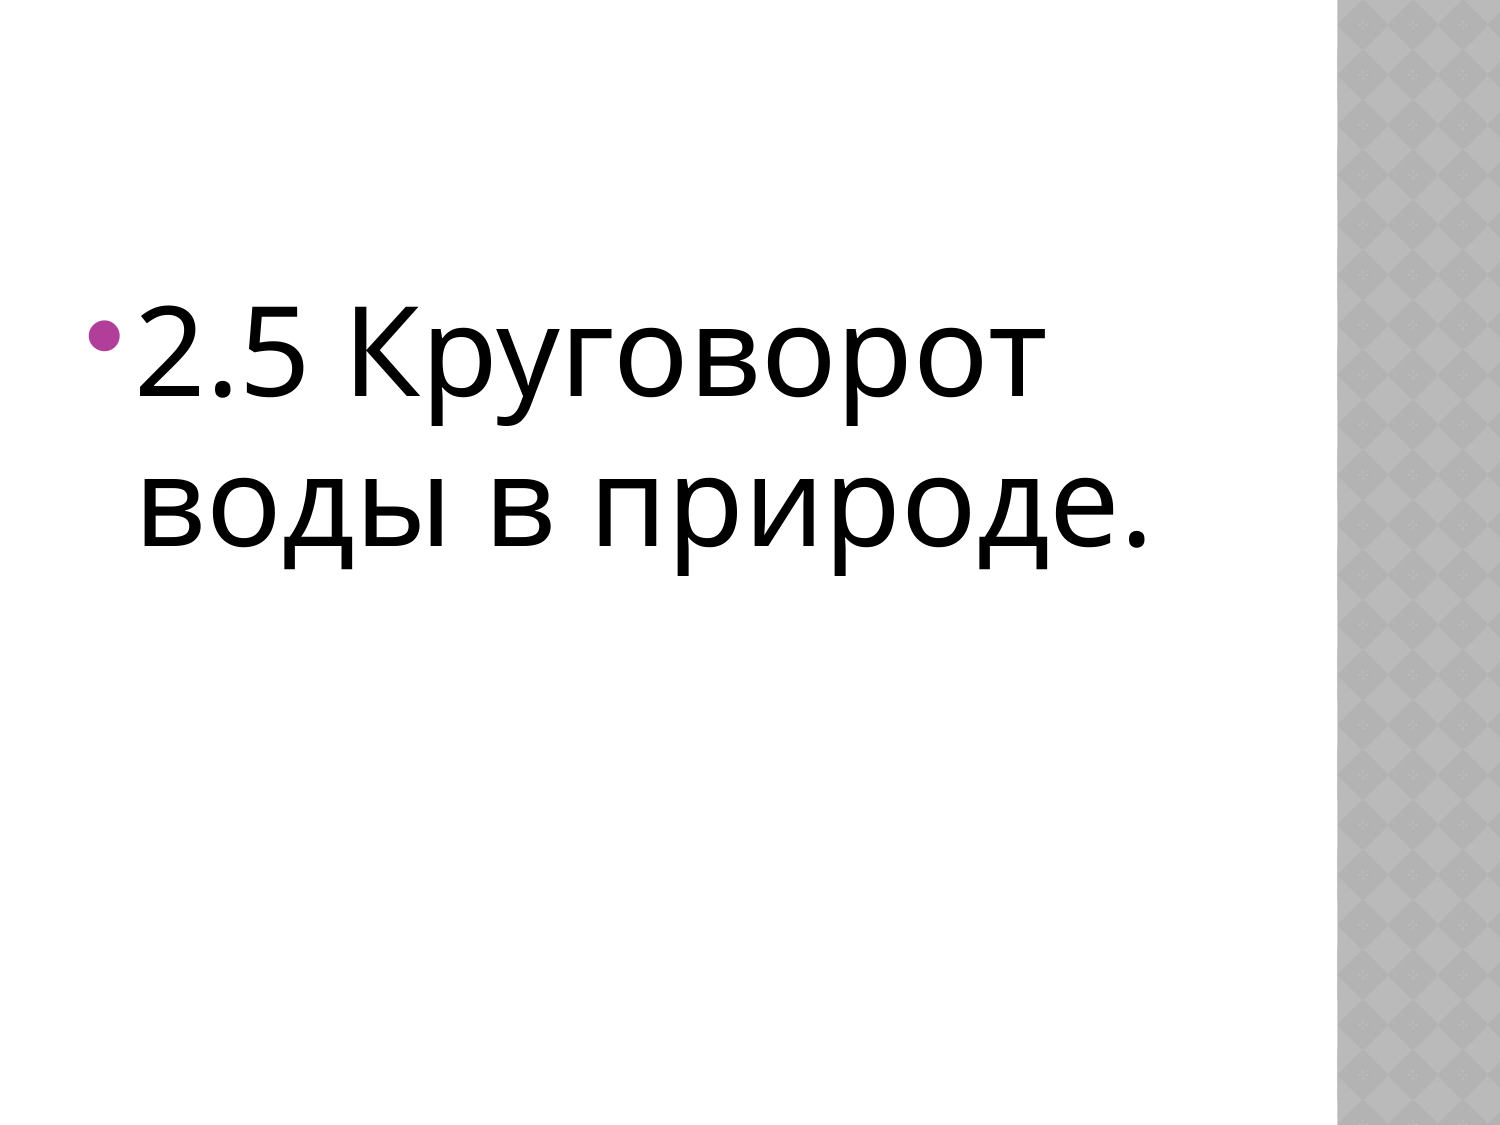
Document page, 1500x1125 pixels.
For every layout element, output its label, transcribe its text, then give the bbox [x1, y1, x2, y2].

list 2.5 Круговорот воды в природе. [75, 264, 1263, 1059]
